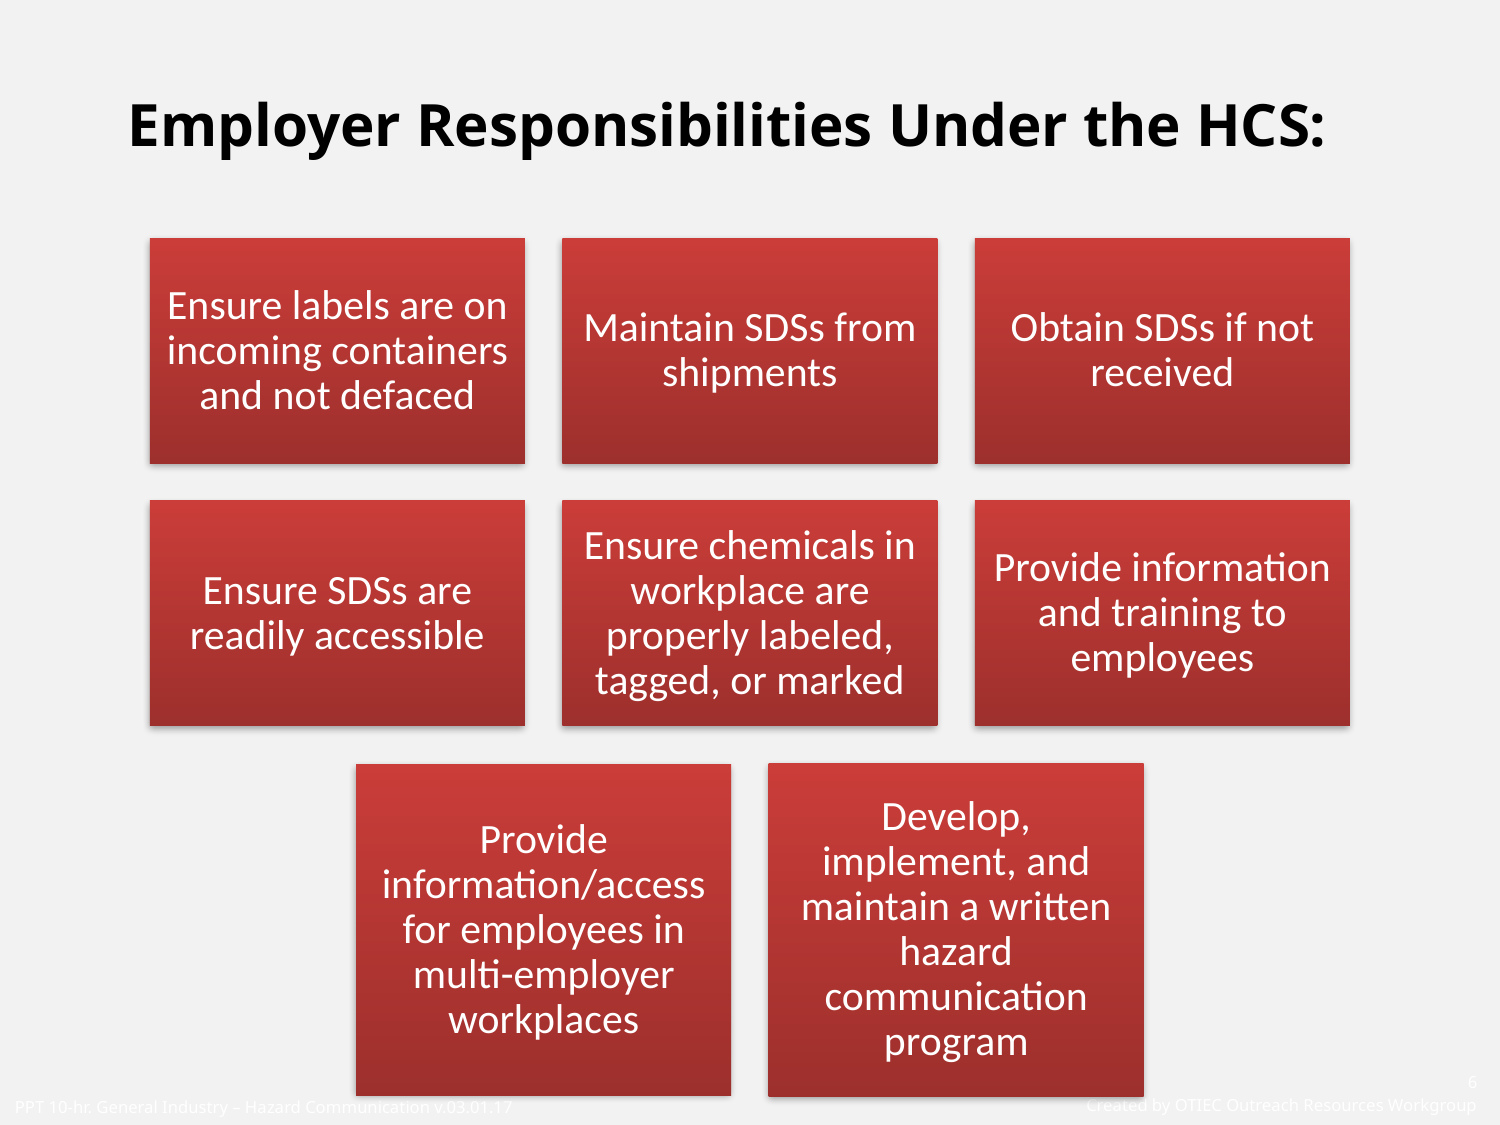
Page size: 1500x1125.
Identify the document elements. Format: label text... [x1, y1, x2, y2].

title Employer Responsibilities Under the HCS: [52, 80, 1403, 173]
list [149, 237, 1351, 1098]
